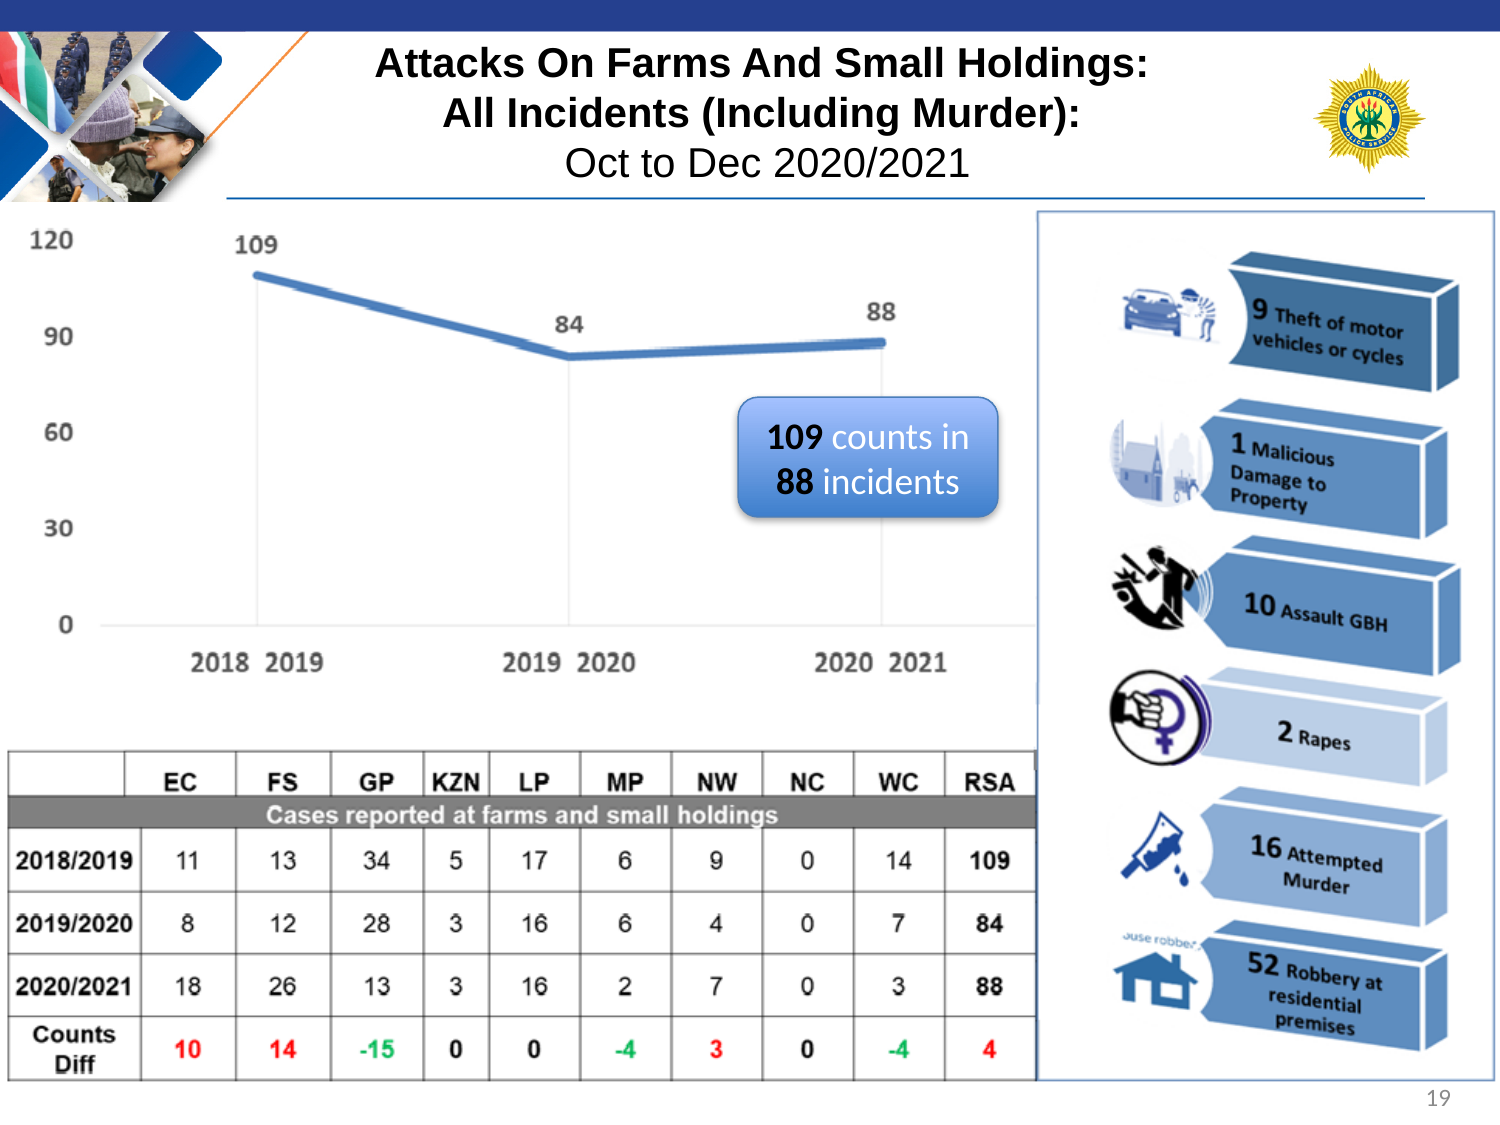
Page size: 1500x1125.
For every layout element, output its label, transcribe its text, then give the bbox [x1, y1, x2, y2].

picture [0, 0, 1500, 1125]
title Attacks On Farms And Small Holdings: All Incidents (Including Murder): Oct to Dec 2020/2021 [218, 32, 1317, 189]
slide_number 19 [1116, 1089, 1467, 1125]
